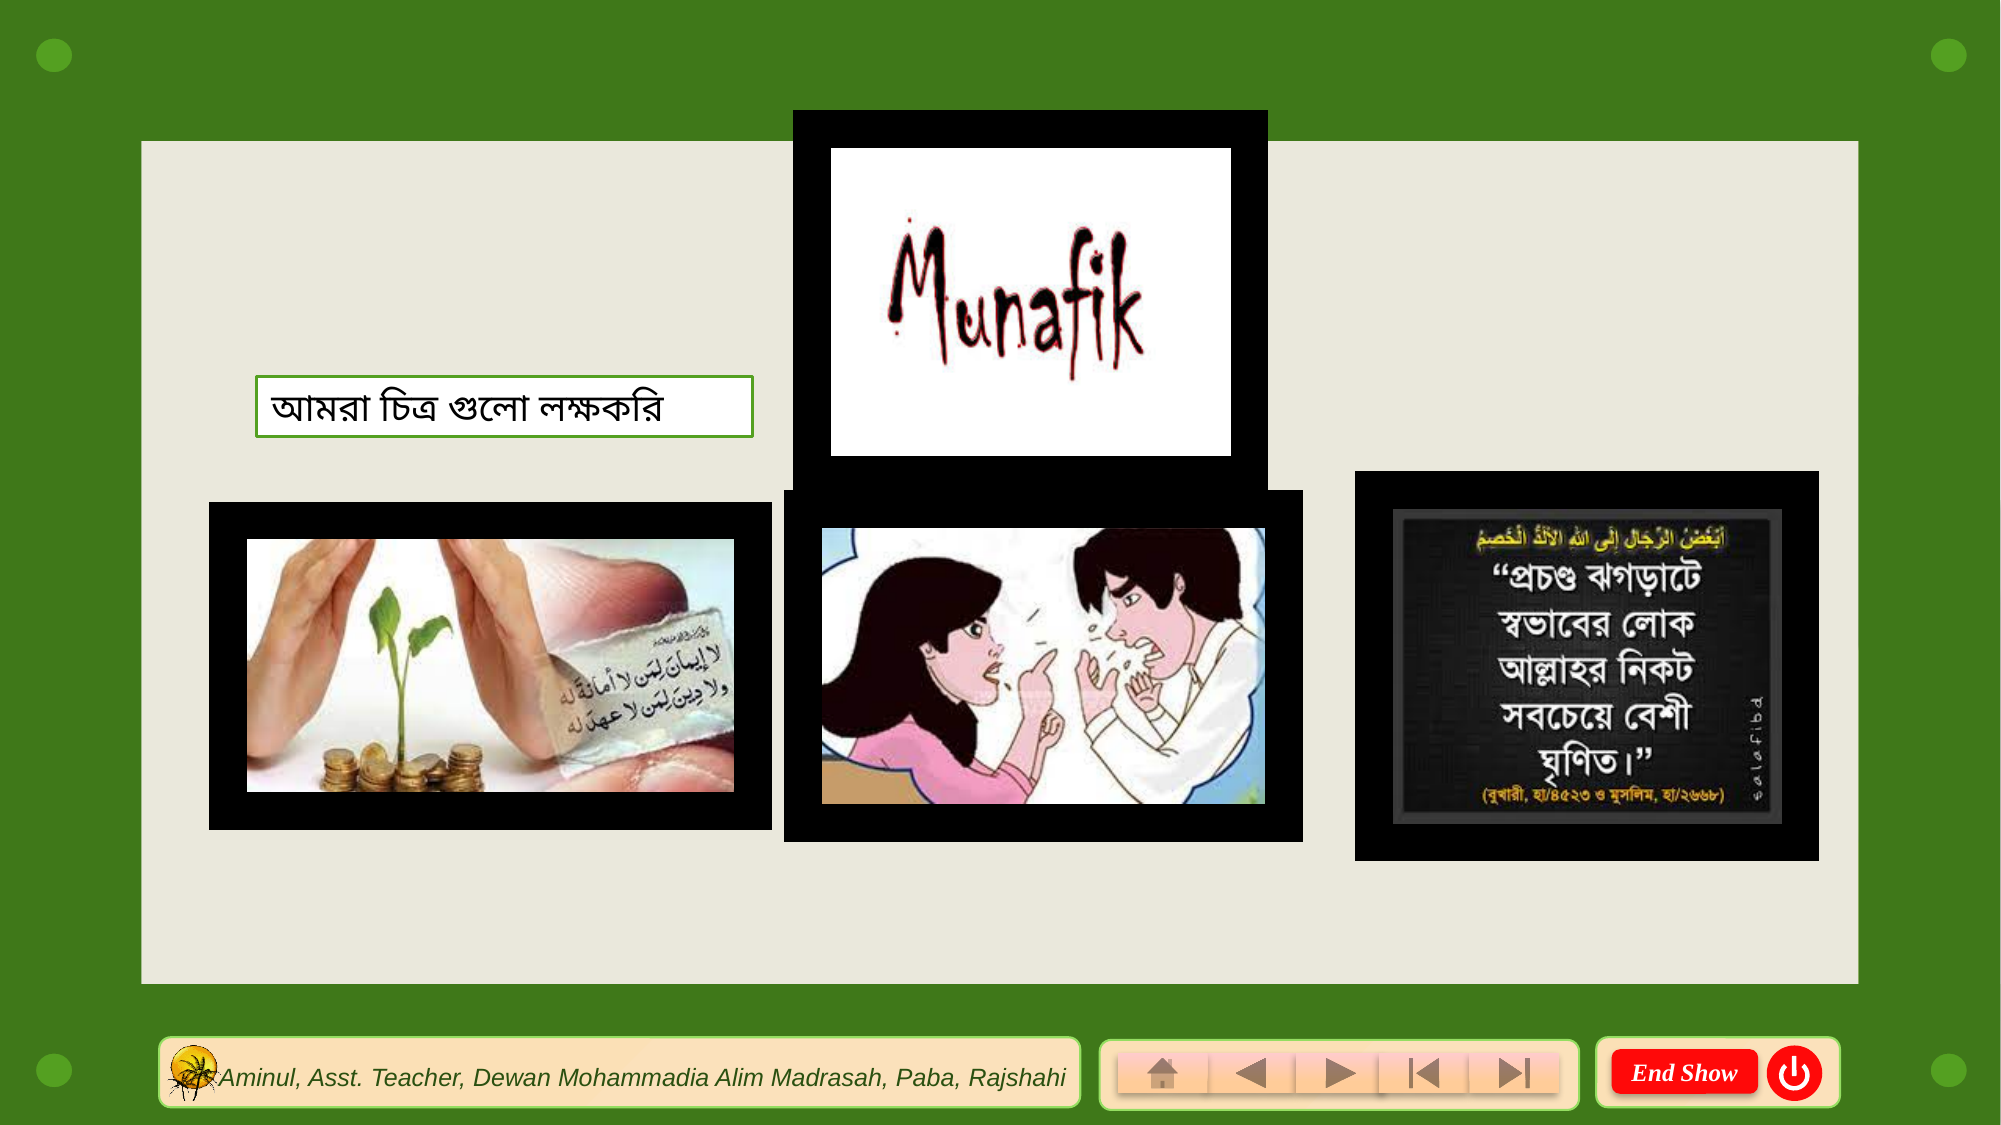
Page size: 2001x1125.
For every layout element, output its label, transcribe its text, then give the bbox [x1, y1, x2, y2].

picture [1391, 508, 1783, 825]
list [111, 147, 1882, 992]
picture [830, 147, 1232, 456]
text_box আমরা চিত্র গুলো লক্ষকরি [255, 375, 754, 438]
picture [165, 1044, 222, 1101]
picture [821, 527, 1266, 805]
picture [246, 538, 735, 793]
